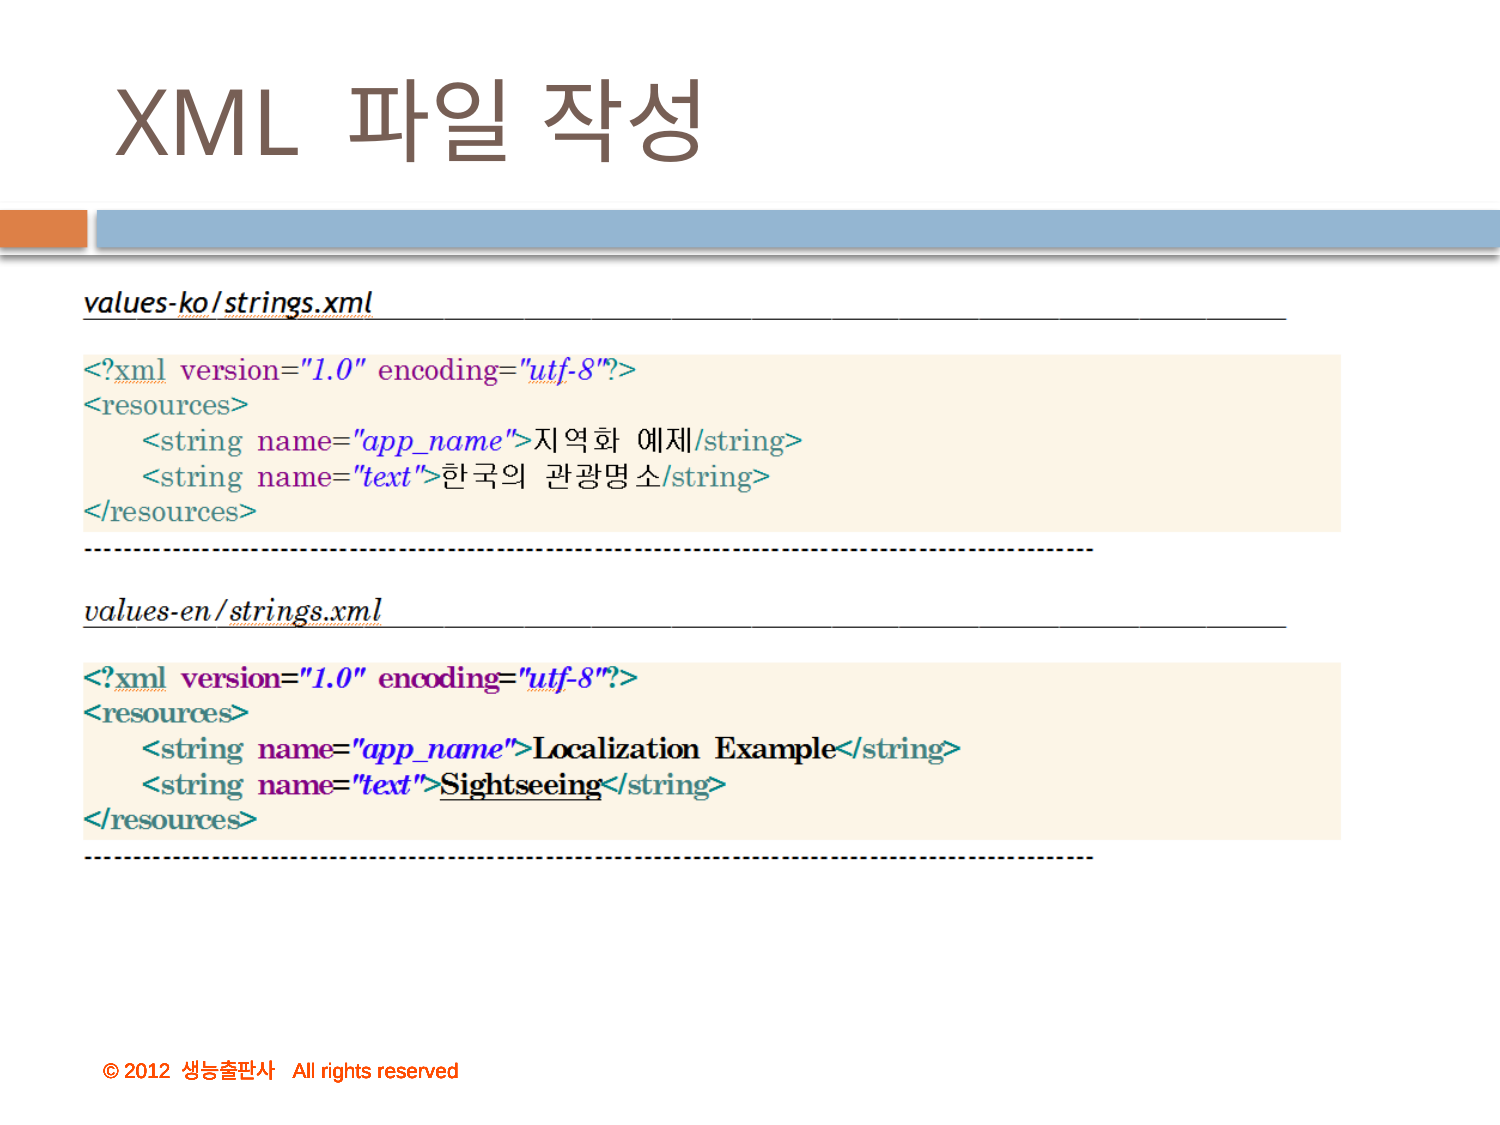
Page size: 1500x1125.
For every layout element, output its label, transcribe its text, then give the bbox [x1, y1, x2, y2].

title XML 파일 작성 [100, 37, 1438, 200]
picture [74, 290, 1353, 870]
